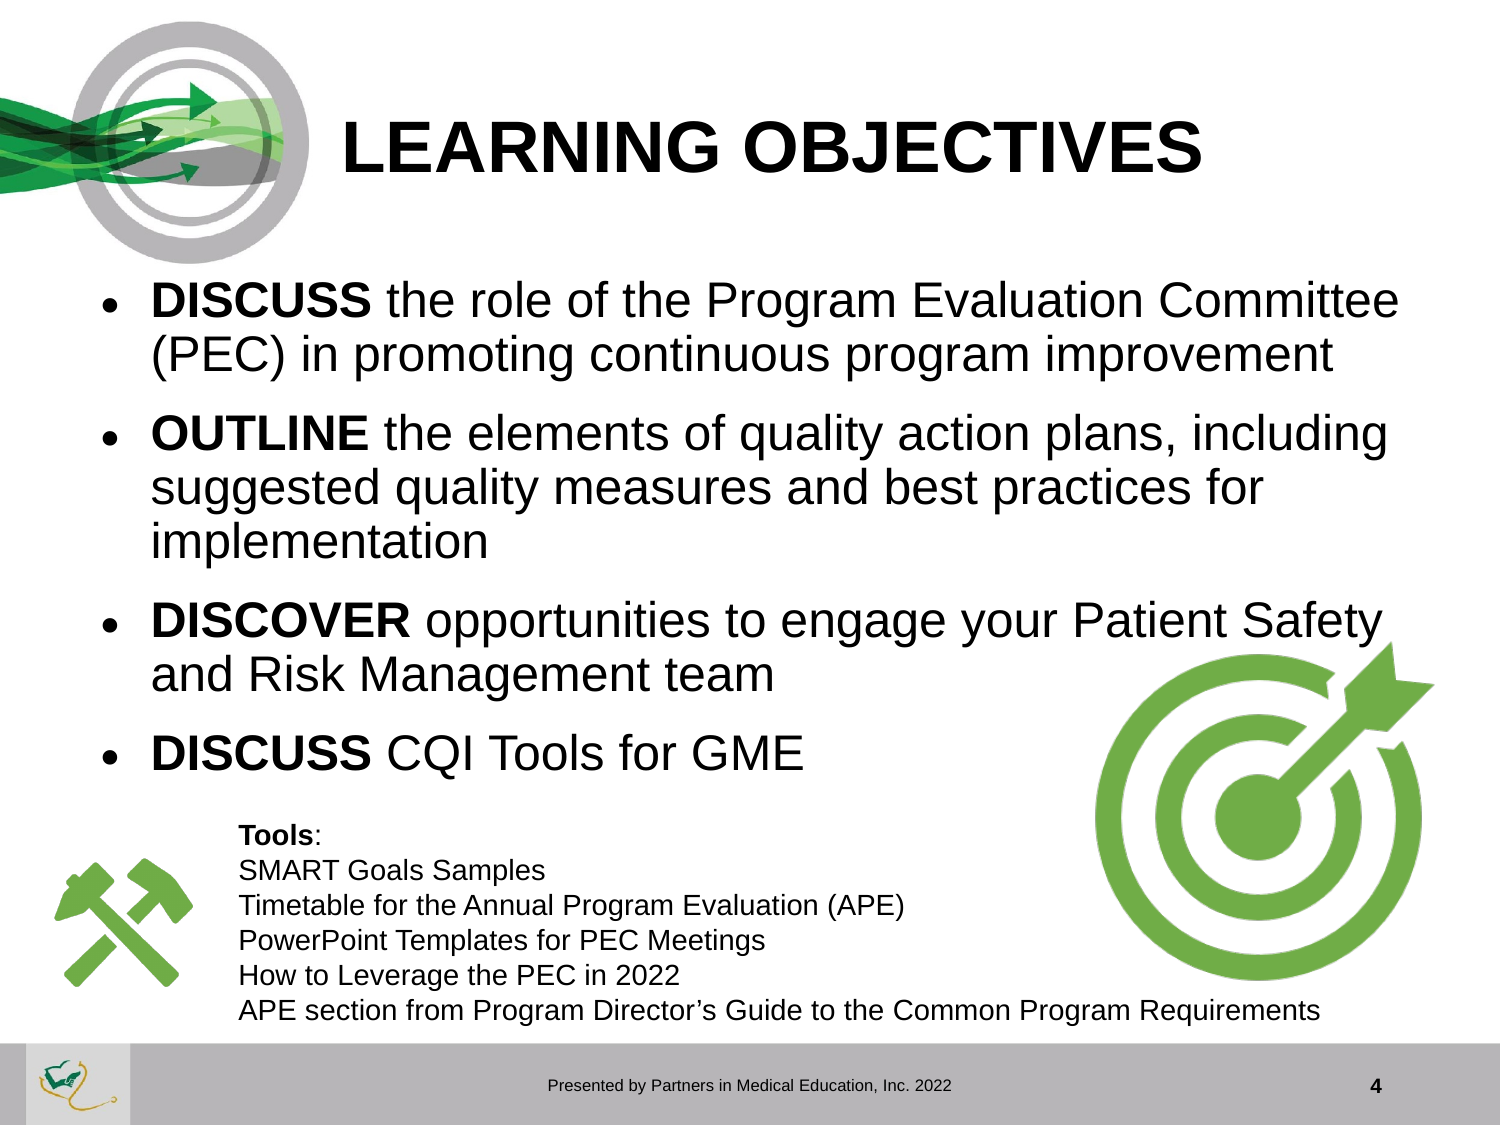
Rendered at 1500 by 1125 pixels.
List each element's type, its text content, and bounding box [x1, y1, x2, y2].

list DISCUSS the role of the Program Evaluation Committee (PEC) in promoting continuous program improvement OUTLINE the elements of quality action plans, including suggested quality measures and best practices for implementation DISCOVER opportunities to engage your Patient Safety and Risk Management team DISCUSS CQI Tools for GME [79, 267, 1428, 1014]
footer Presented by Partners in Medical Education, Inc. 2022 [496, 1055, 1004, 1116]
title LEARNING OBJECTIVES [326, 40, 1397, 258]
picture [0, 0, 1500, 1125]
text_box Tools: SMART Goals Samples Timetable for the Annual Program Evaluation (APE) PowerPoint Templates for PEC Meetings How to Leverage the PEC in 2022 APE section from Program Director’s Guide to the Common Program Requirements [223, 808, 1341, 1034]
slide_number 4 [1059, 1055, 1397, 1116]
